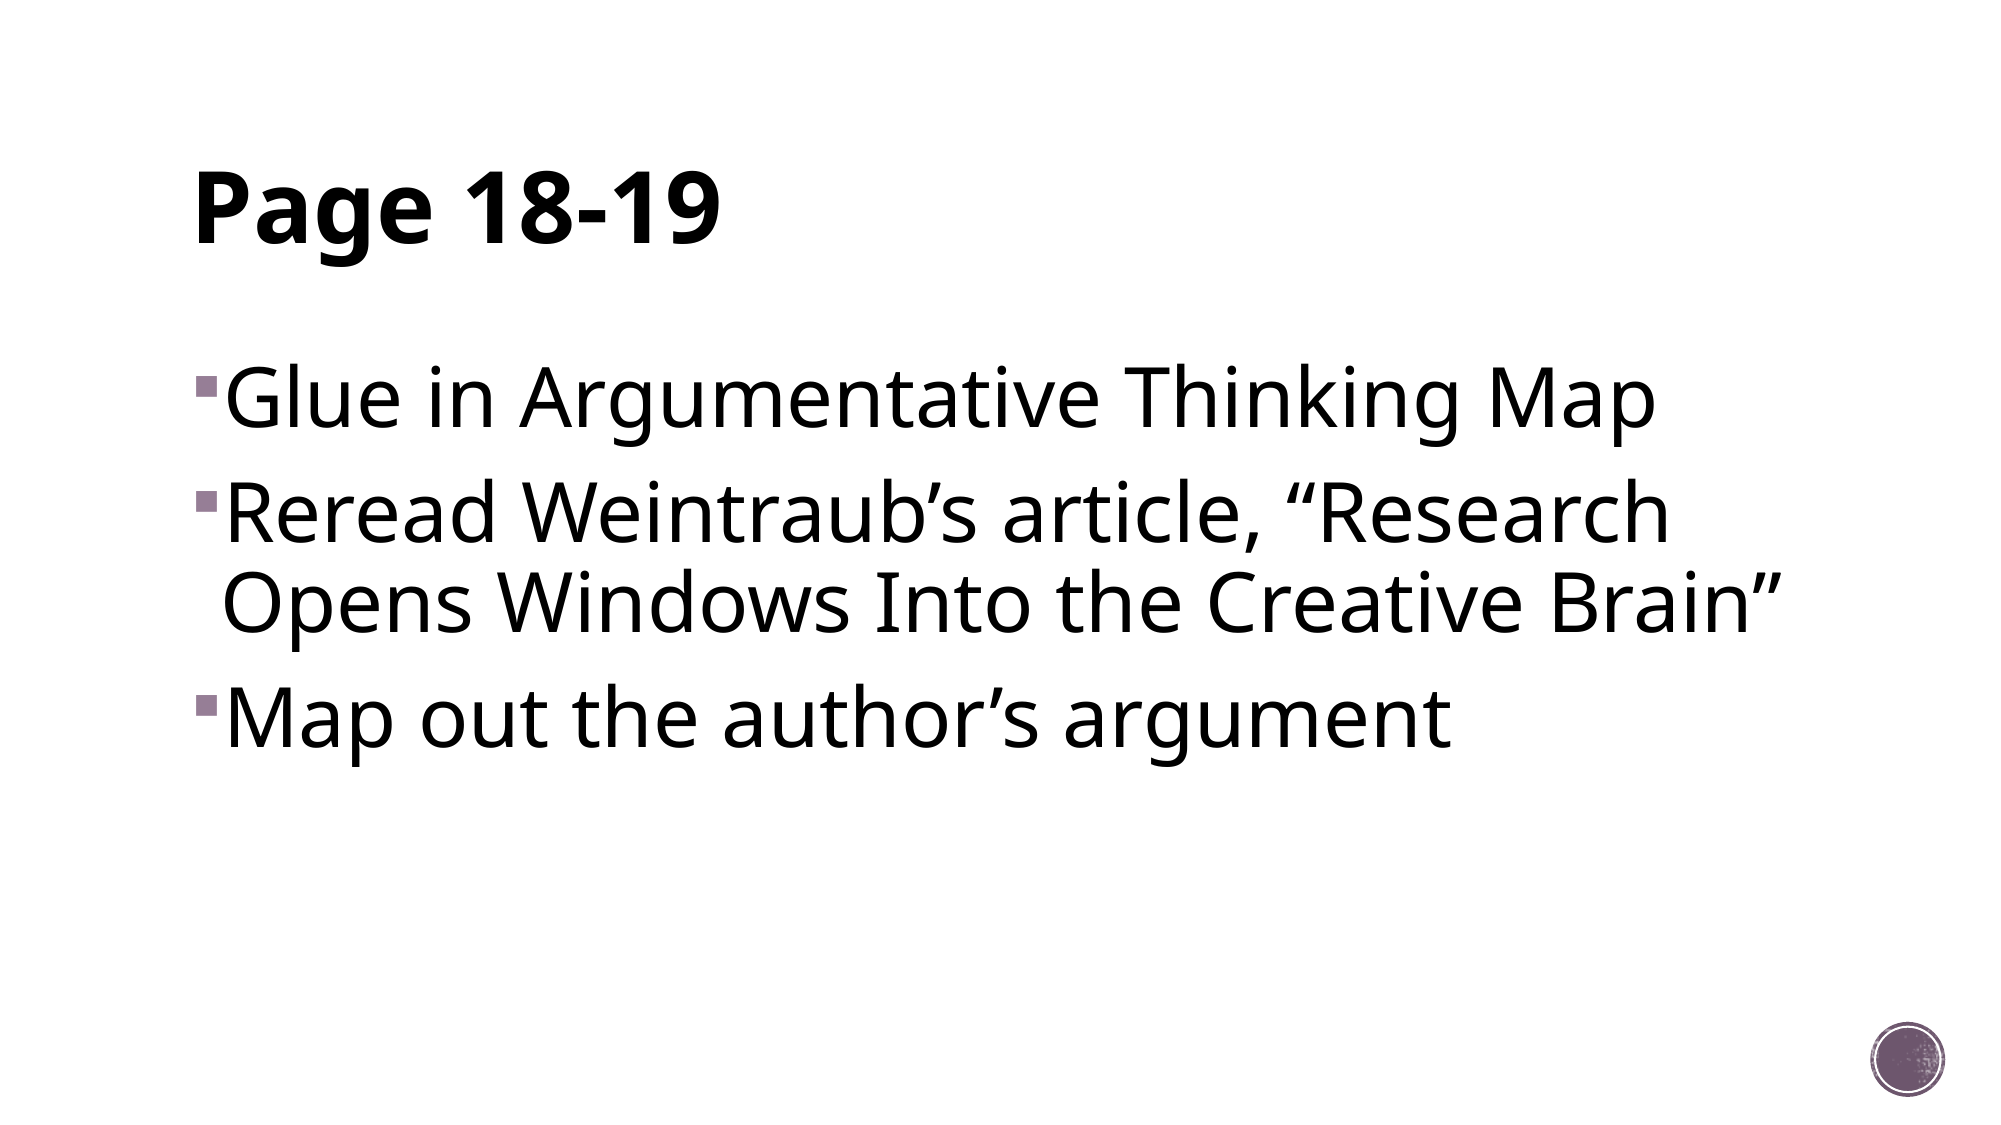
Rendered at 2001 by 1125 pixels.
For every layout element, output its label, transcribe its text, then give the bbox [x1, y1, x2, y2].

list Glue in Argumentative Thinking Map Reread Weintraub’s article, “Research Opens Windows Into the Creative Brain” Map out the author’s argument [175, 348, 1826, 1013]
title Page 18-19 [175, 79, 1826, 344]
